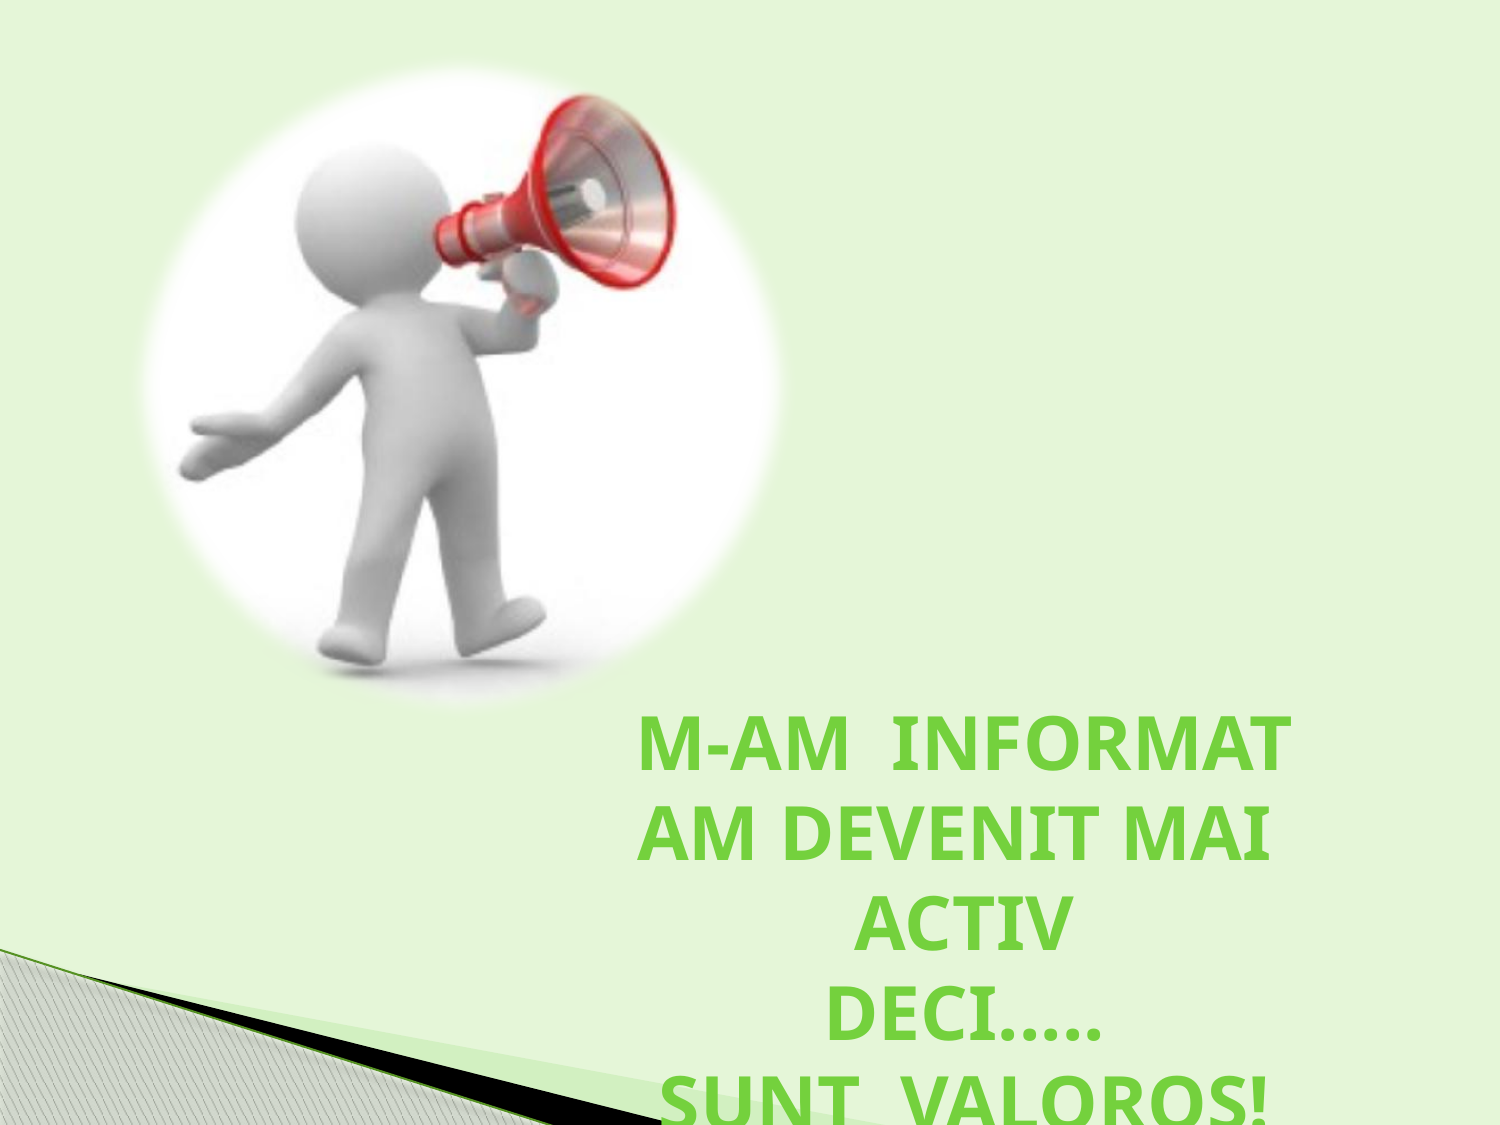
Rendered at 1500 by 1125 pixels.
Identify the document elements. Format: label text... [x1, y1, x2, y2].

text_box M-am informat Am devenit mai activ Deci..... Sunt valoros! [525, 687, 1405, 1125]
picture [124, 49, 799, 721]
